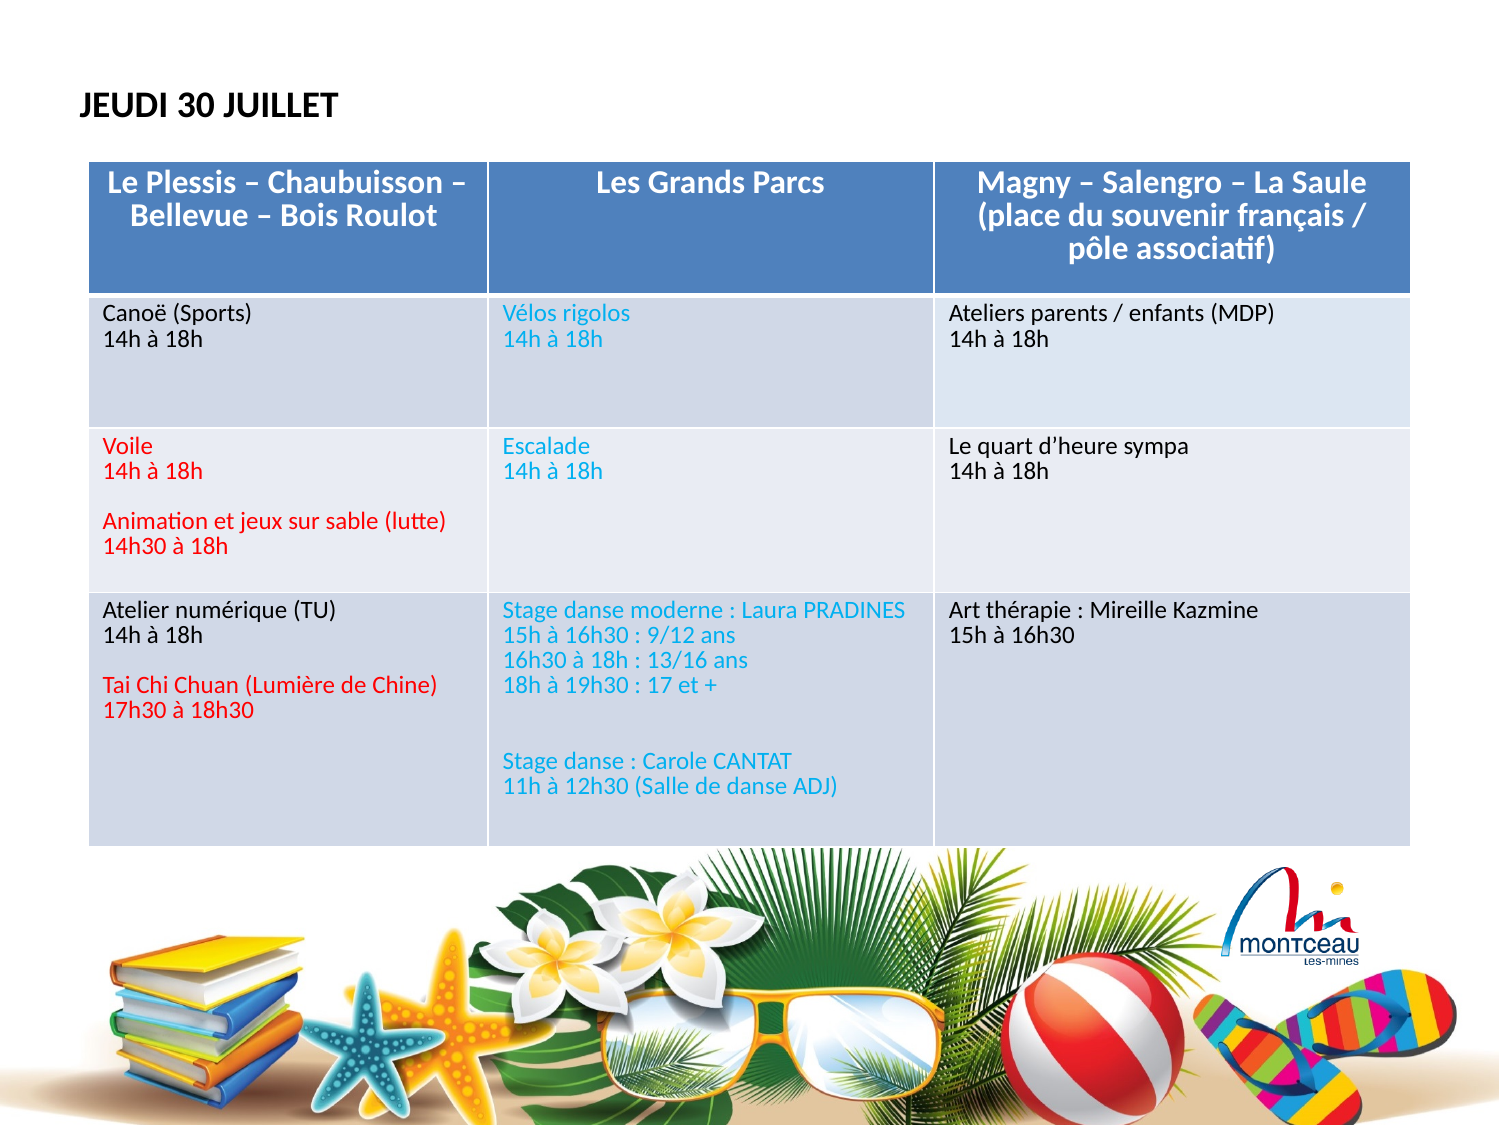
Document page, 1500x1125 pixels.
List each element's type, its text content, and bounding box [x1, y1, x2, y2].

table_cell Le quart d’heure sympa 14h à 18h [935, 429, 1410, 592]
table_cell Stage danse moderne : Laura PRADINES 15h à 16h30 : 9/12 ans 16h30 à 18h : 13/16 ans 18h à 19h30 : 17 et + Stage danse : Carole CANTAT 11h à 12h30 (Salle de danse ADJ) [489, 593, 933, 817]
table_cell Atelier numérique (TU) 14h à 18h Tai Chi Chuan (Lumière de Chine) 17h30 à 18h30 [89, 593, 487, 817]
table_cell Art thérapie : Mireille Kazmine 15h à 16h30 [935, 593, 1410, 817]
table_header Le Plessis – Chaubuisson – Bellevue – Bois Roulot [89, 162, 487, 293]
table_header Magny – Salengro – La Saule (place du souvenir français / pôle associatif) [935, 162, 1410, 293]
text_box JEUDI 30 JUILLET [64, 66, 815, 133]
table_cell Canoë (Sports) 14h à 18h [89, 298, 487, 427]
picture [0, 818, 1499, 1125]
table_cell Vélos rigolos 14h à 18h [489, 298, 933, 427]
table_cell Ateliers parents / enfants (MDP) 14h à 18h [935, 298, 1410, 427]
table_header Les Grands Parcs [489, 162, 933, 293]
table_cell Escalade 14h à 18h [489, 429, 933, 592]
table_cell Voile 14h à 18h Animation et jeux sur sable (lutte) 14h30 à 18h [89, 429, 487, 592]
